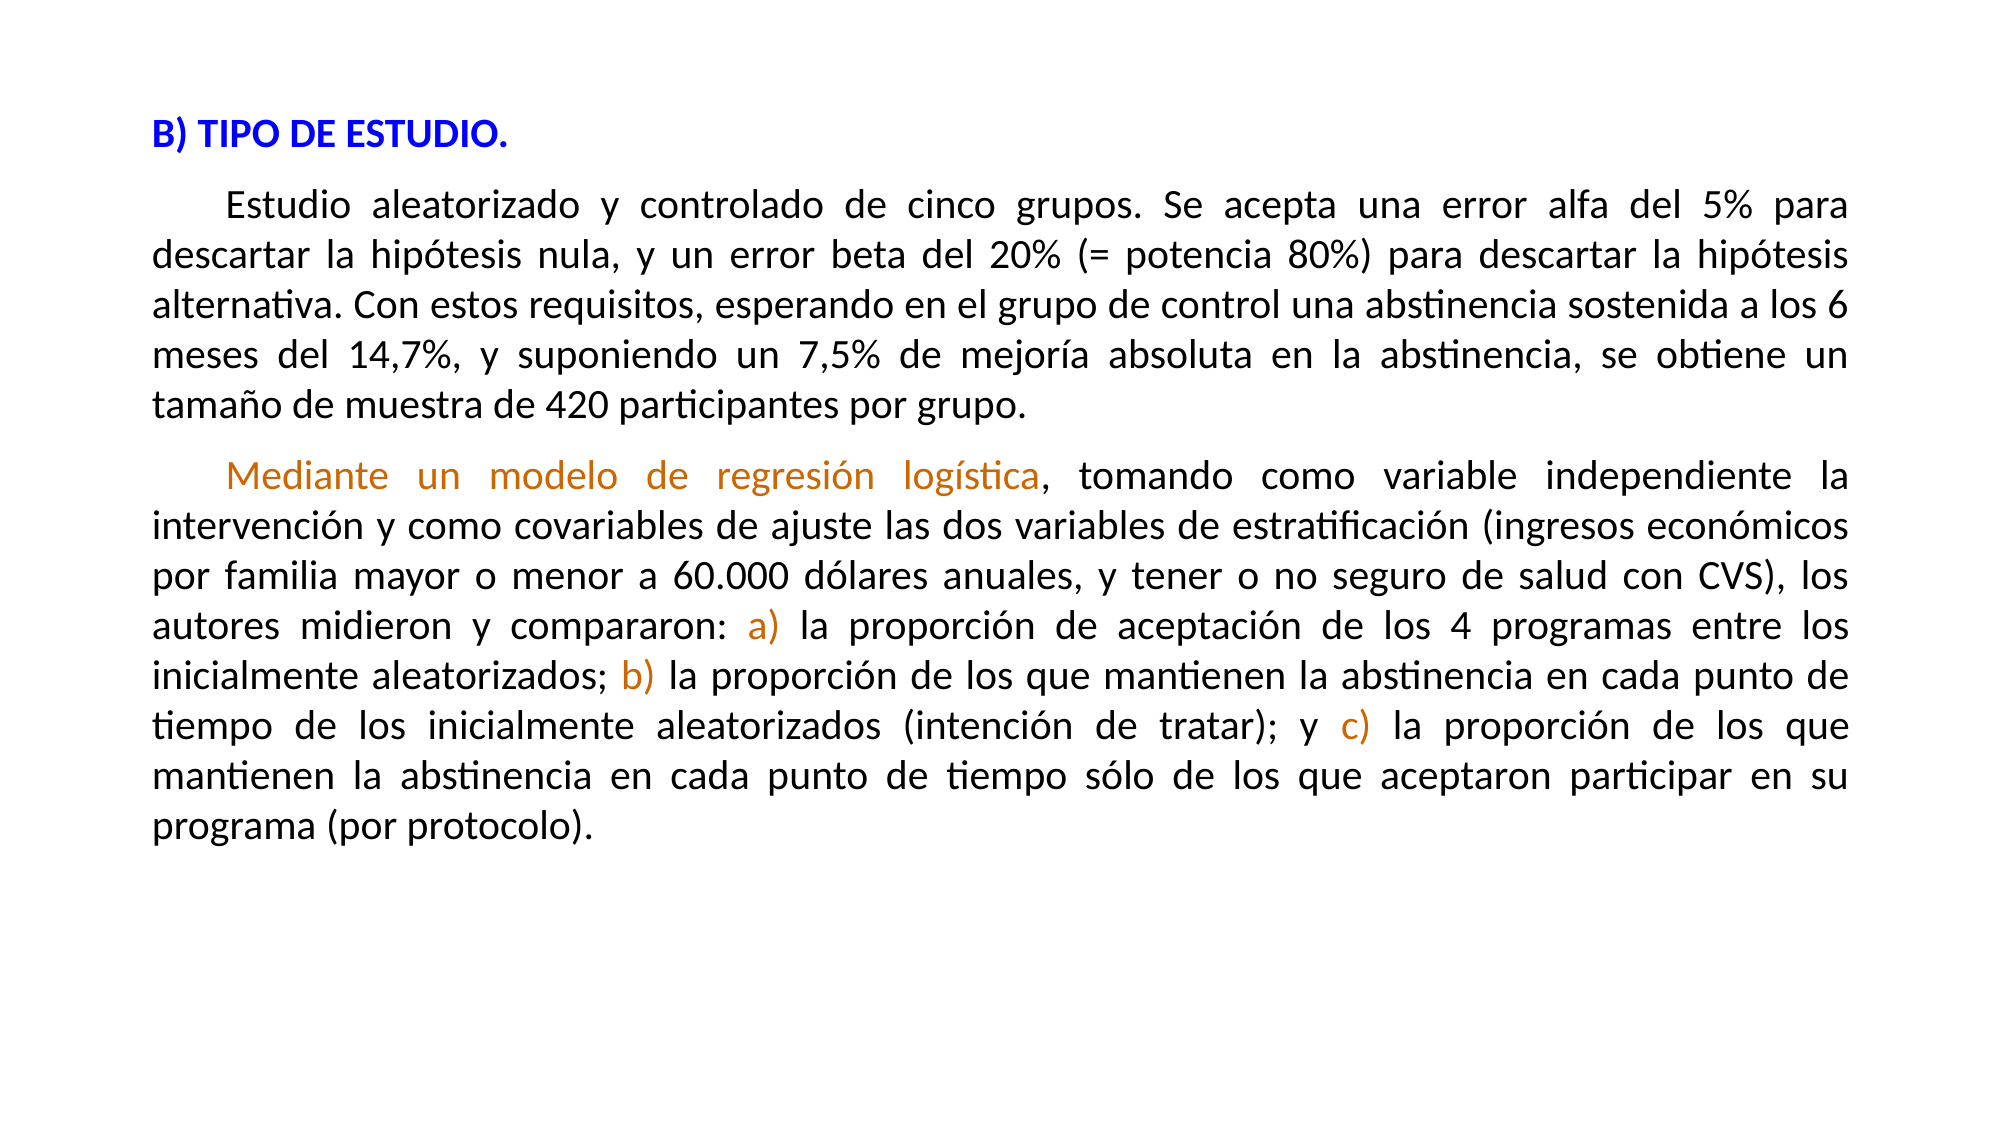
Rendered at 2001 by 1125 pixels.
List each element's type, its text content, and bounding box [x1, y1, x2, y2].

subtitle B) TIPO DE ESTUDIO. Estudio aleatorizado y controlado de cinco grupos. Se acepta una error alfa del 5% para descartar la hipótesis nula, y un error beta del 20% (= potencia 80%) para descartar la hipótesis alternativa. Con estos requisitos, esperando en el grupo de control una abstinencia sostenida a los 6 meses del 14,7%, y suponiendo un 7,5% de mejoría absoluta en la abstinencia, se obtiene un tamaño de muestra de 420 participantes por grupo. Mediante un modelo de regresión logística, tomando como variable independiente la intervención y como covariables de ajuste las dos variables de estratificación (ingresos económicos por familia mayor o menor a 60.000 dólares anuales, y tener o no seguro de salud con CVS), los autores midieron y compararon: a) la proporción de aceptación de los 4 programas entre los inicialmente aleatorizados; b) la proporción de los que mantienen la abstinencia en cada punto de tiempo de los inicialmente aleatorizados (intención de tratar); y c) la proporción de los que mantienen la abstinencia en cada punto de tiempo sólo de los que aceptaron participar en su programa (por protocolo). [136, 97, 1866, 1018]
